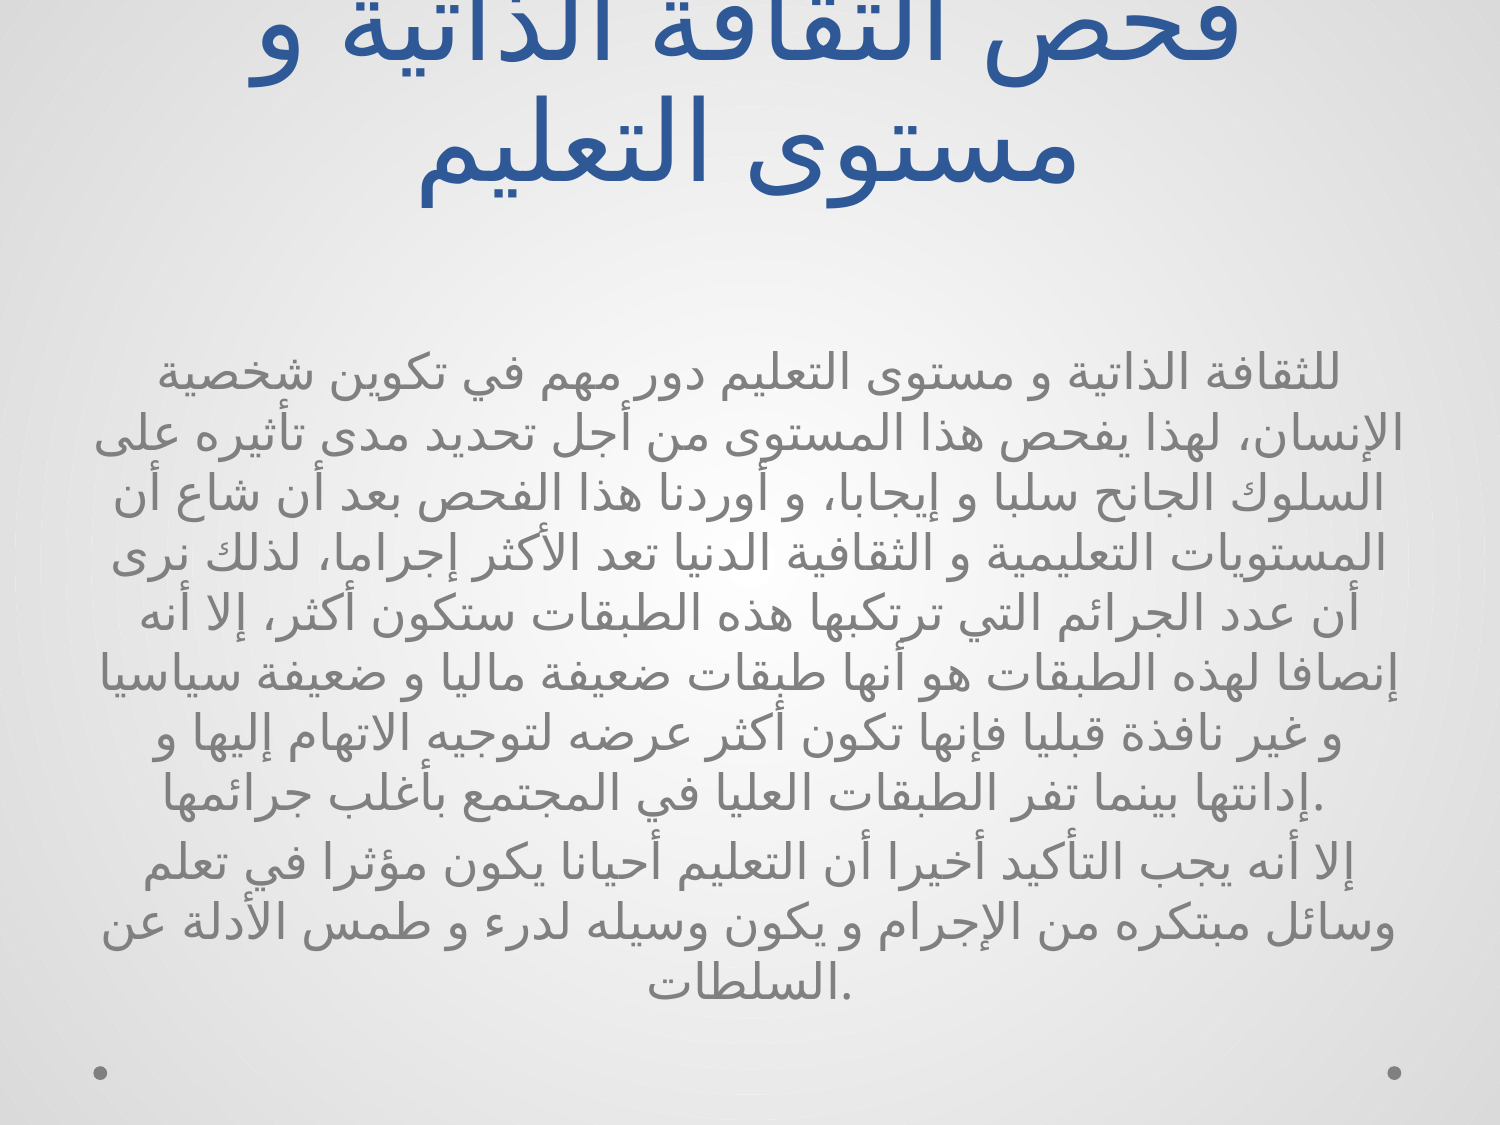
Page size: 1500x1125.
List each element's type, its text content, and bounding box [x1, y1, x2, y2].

title فحص الثقافة الذاتية و مستوى التعليم [75, 0, 1425, 212]
list للثقافة الذاتية و مستوى التعليم دور مهم في تكوين شخصية الإنسان، لهذا يفحص هذا المستوى من أجل تحديد مدى تأثيره على السلوك الجانح سلبا و إيجابا، و أوردنا هذا الفحص بعد أن شاع أن المستويات التعليمية و الثقافية الدنيا تعد الأكثر إجراما، لذلك نرى أن عدد الجرائم التي ترتكبها هذه الطبقات ستكون أكثر، إلا أنه إنصافا لهذه الطبقات هو أنها طبقات ضعيفة ماليا و ضعيفة سياسيا و غير نافذة قبليا فإنها تكون أكثر عرضه لتوجيه الاتهام إليها و إدانتها بينما تفر الطبقات العليا في المجتمع بأغلب جرائمها. إلا أنه يجب التأكيد أخيرا أن التعليم أحيانا يكون مؤثرا في تعلم وسائل مبتكره من الإجرام و يكون وسيله لدرء و طمس الأدلة عن السلطات. [75, 262, 1425, 1005]
